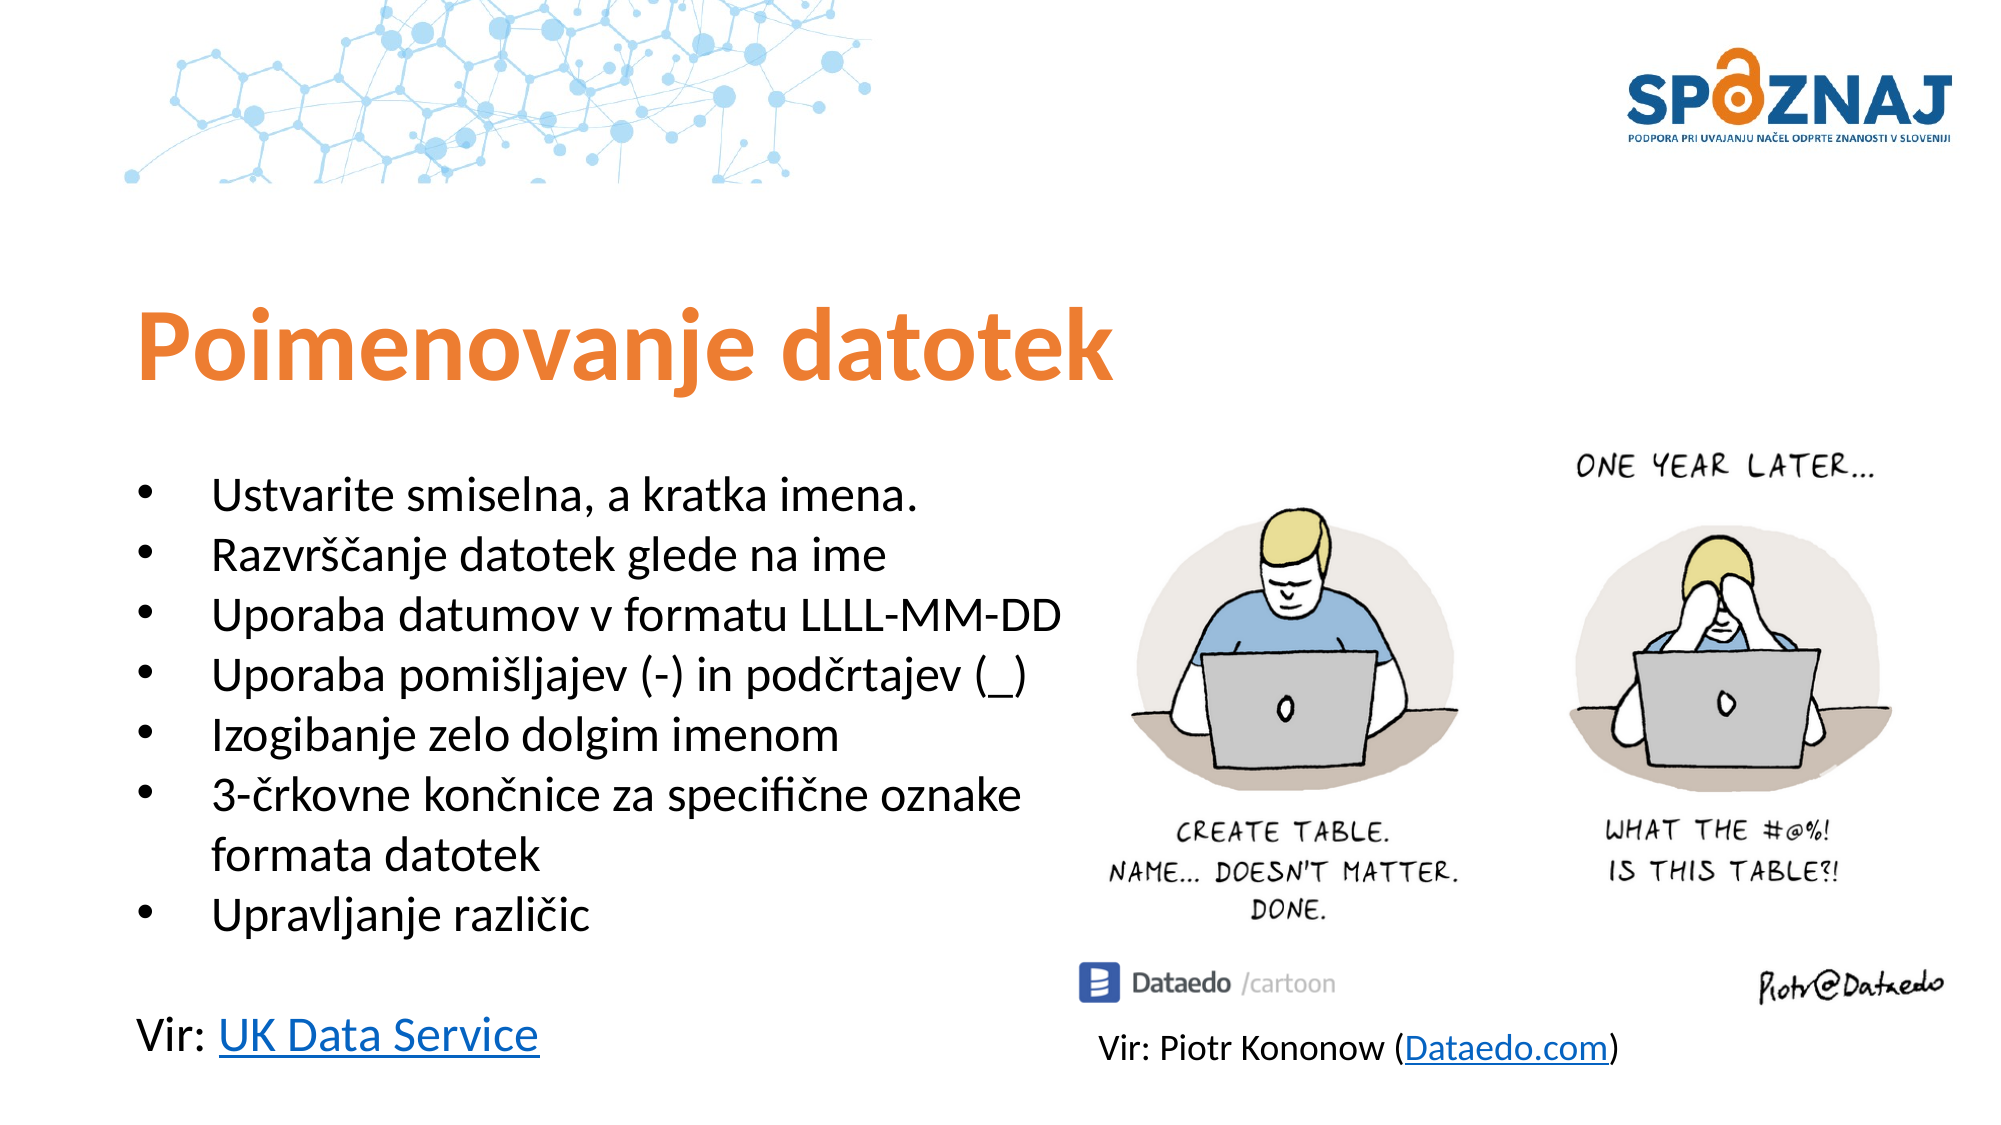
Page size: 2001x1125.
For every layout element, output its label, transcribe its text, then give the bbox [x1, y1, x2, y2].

text_box Ustvarite smiselna, a kratka imena. Razvrščanje datotek glede na ime Uporaba datumov v formatu LLLL-MM-DD Uporaba pomišljajev (-) in podčrtajev (_) Izogibanje zelo dolgim imenom 3-črkovne končnice za specifične oznake formata datotek Upravljanje različic Vir: UK Data Service [121, 454, 1084, 1070]
title Poimenovanje datotek [121, 279, 1512, 414]
picture [0, 0, 2001, 1125]
text_box Vir: Piotr Kononow (Dataedo.com) [1083, 1015, 1983, 1076]
